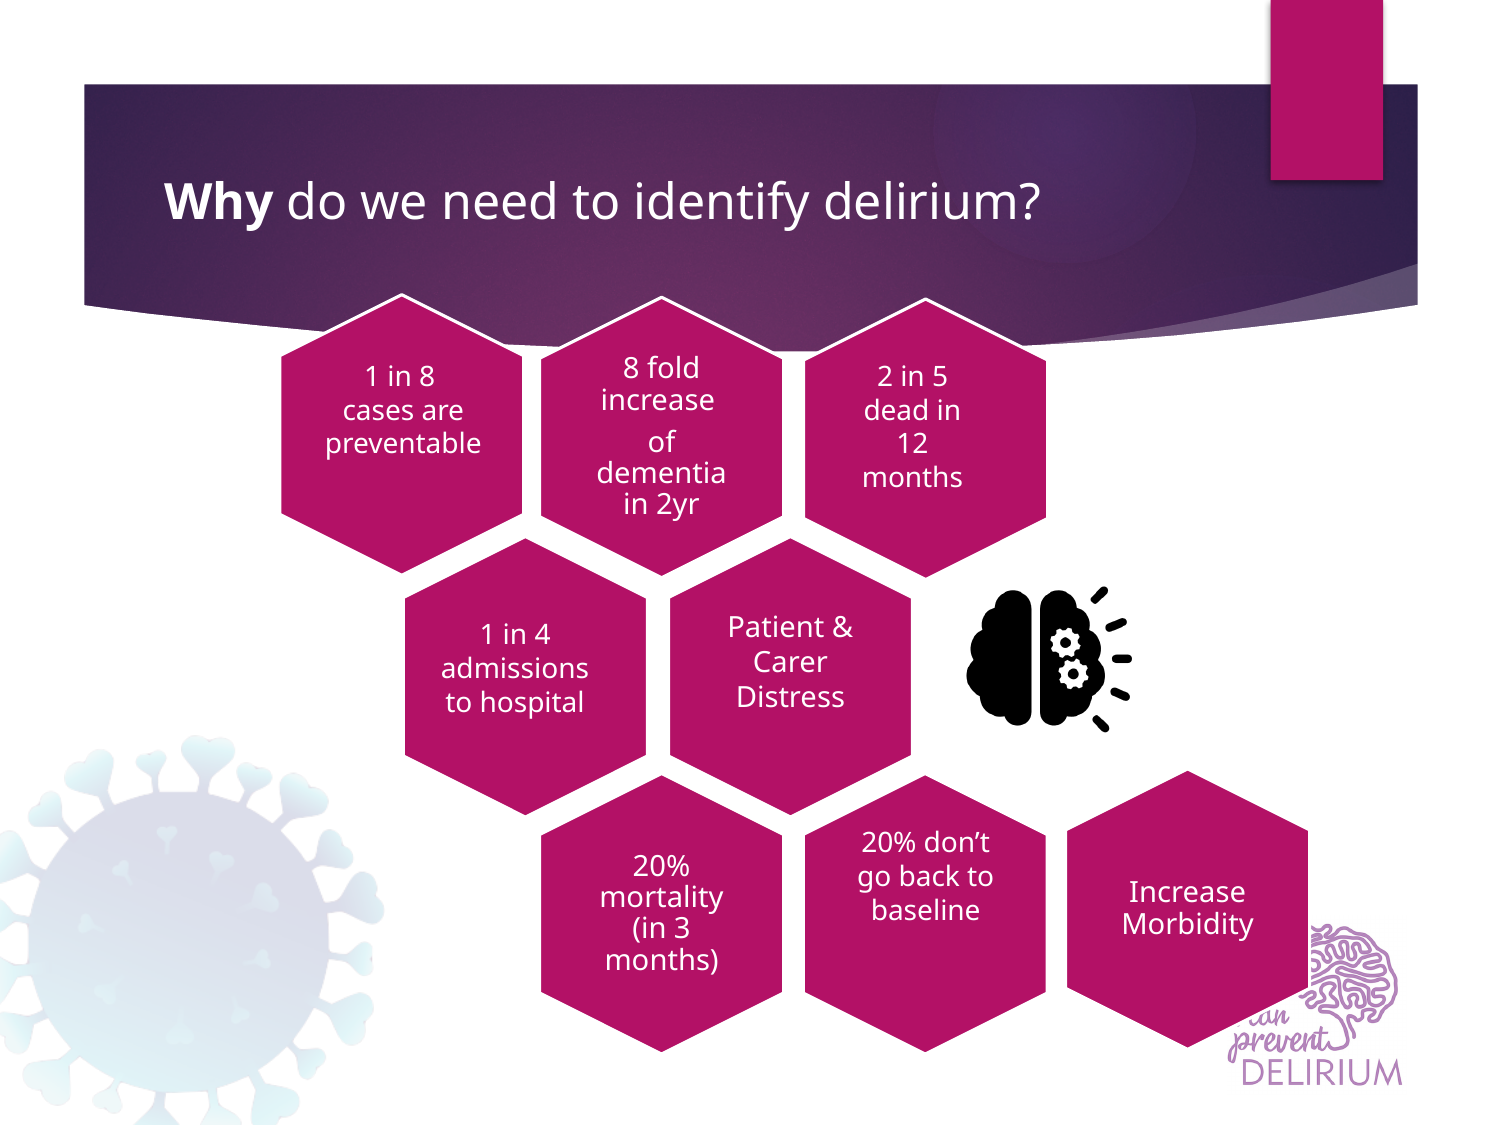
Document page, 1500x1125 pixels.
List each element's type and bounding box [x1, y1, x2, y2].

text_box [104, 58, 1359, 1055]
picture [935, 559, 1136, 761]
